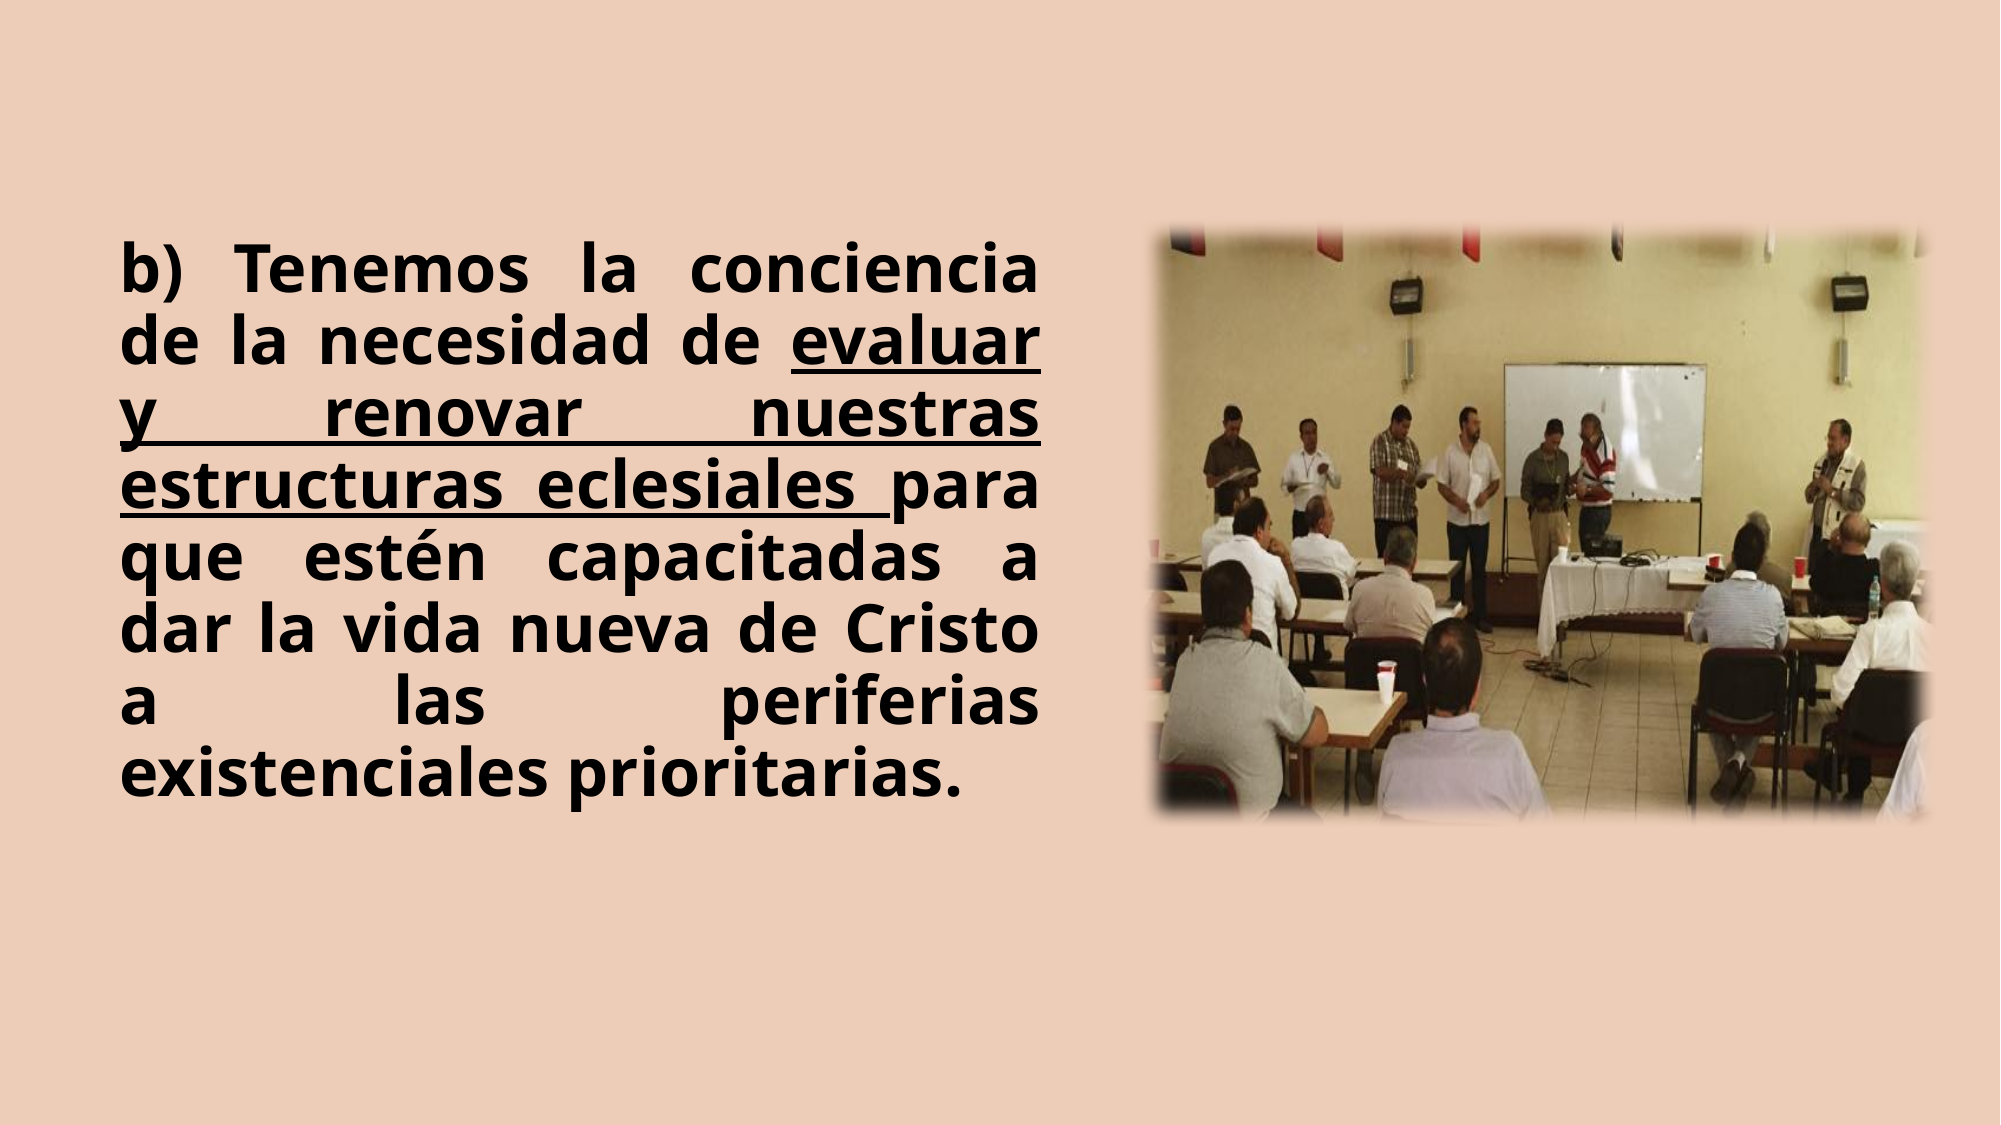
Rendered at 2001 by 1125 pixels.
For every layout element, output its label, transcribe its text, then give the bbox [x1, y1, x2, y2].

text_box b) Tenemos la conciencia de la necesidad de evaluar y renovar nuestras estructuras eclesiales para que estén capacitadas a dar la vida nueva de Cristo a las periferias existenciales prioritarias. [104, 98, 1057, 948]
picture [1139, 218, 1936, 827]
